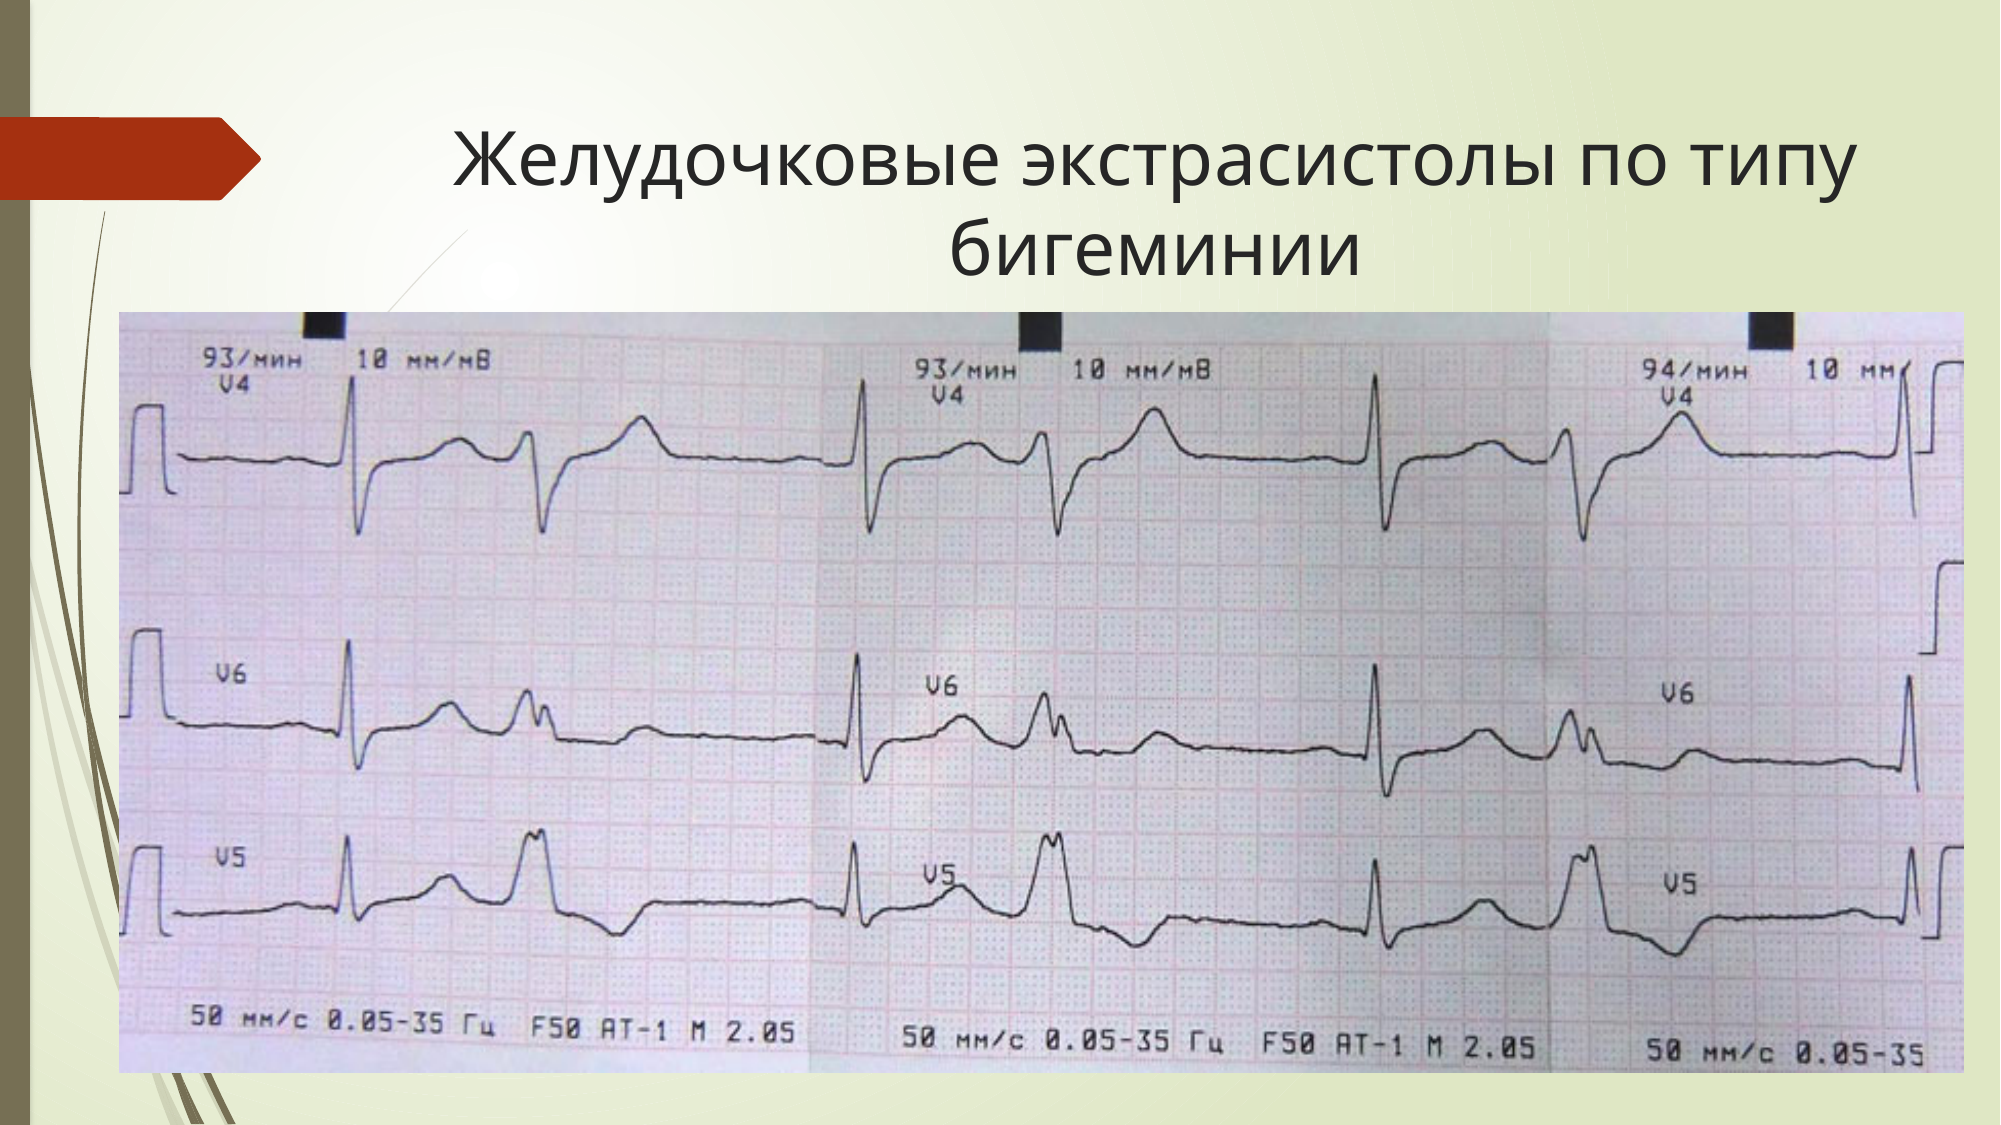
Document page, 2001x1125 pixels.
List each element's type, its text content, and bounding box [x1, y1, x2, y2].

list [119, 312, 1965, 1073]
title Желудочковые экстрасистолы по типу бигеминии [425, 102, 1888, 312]
